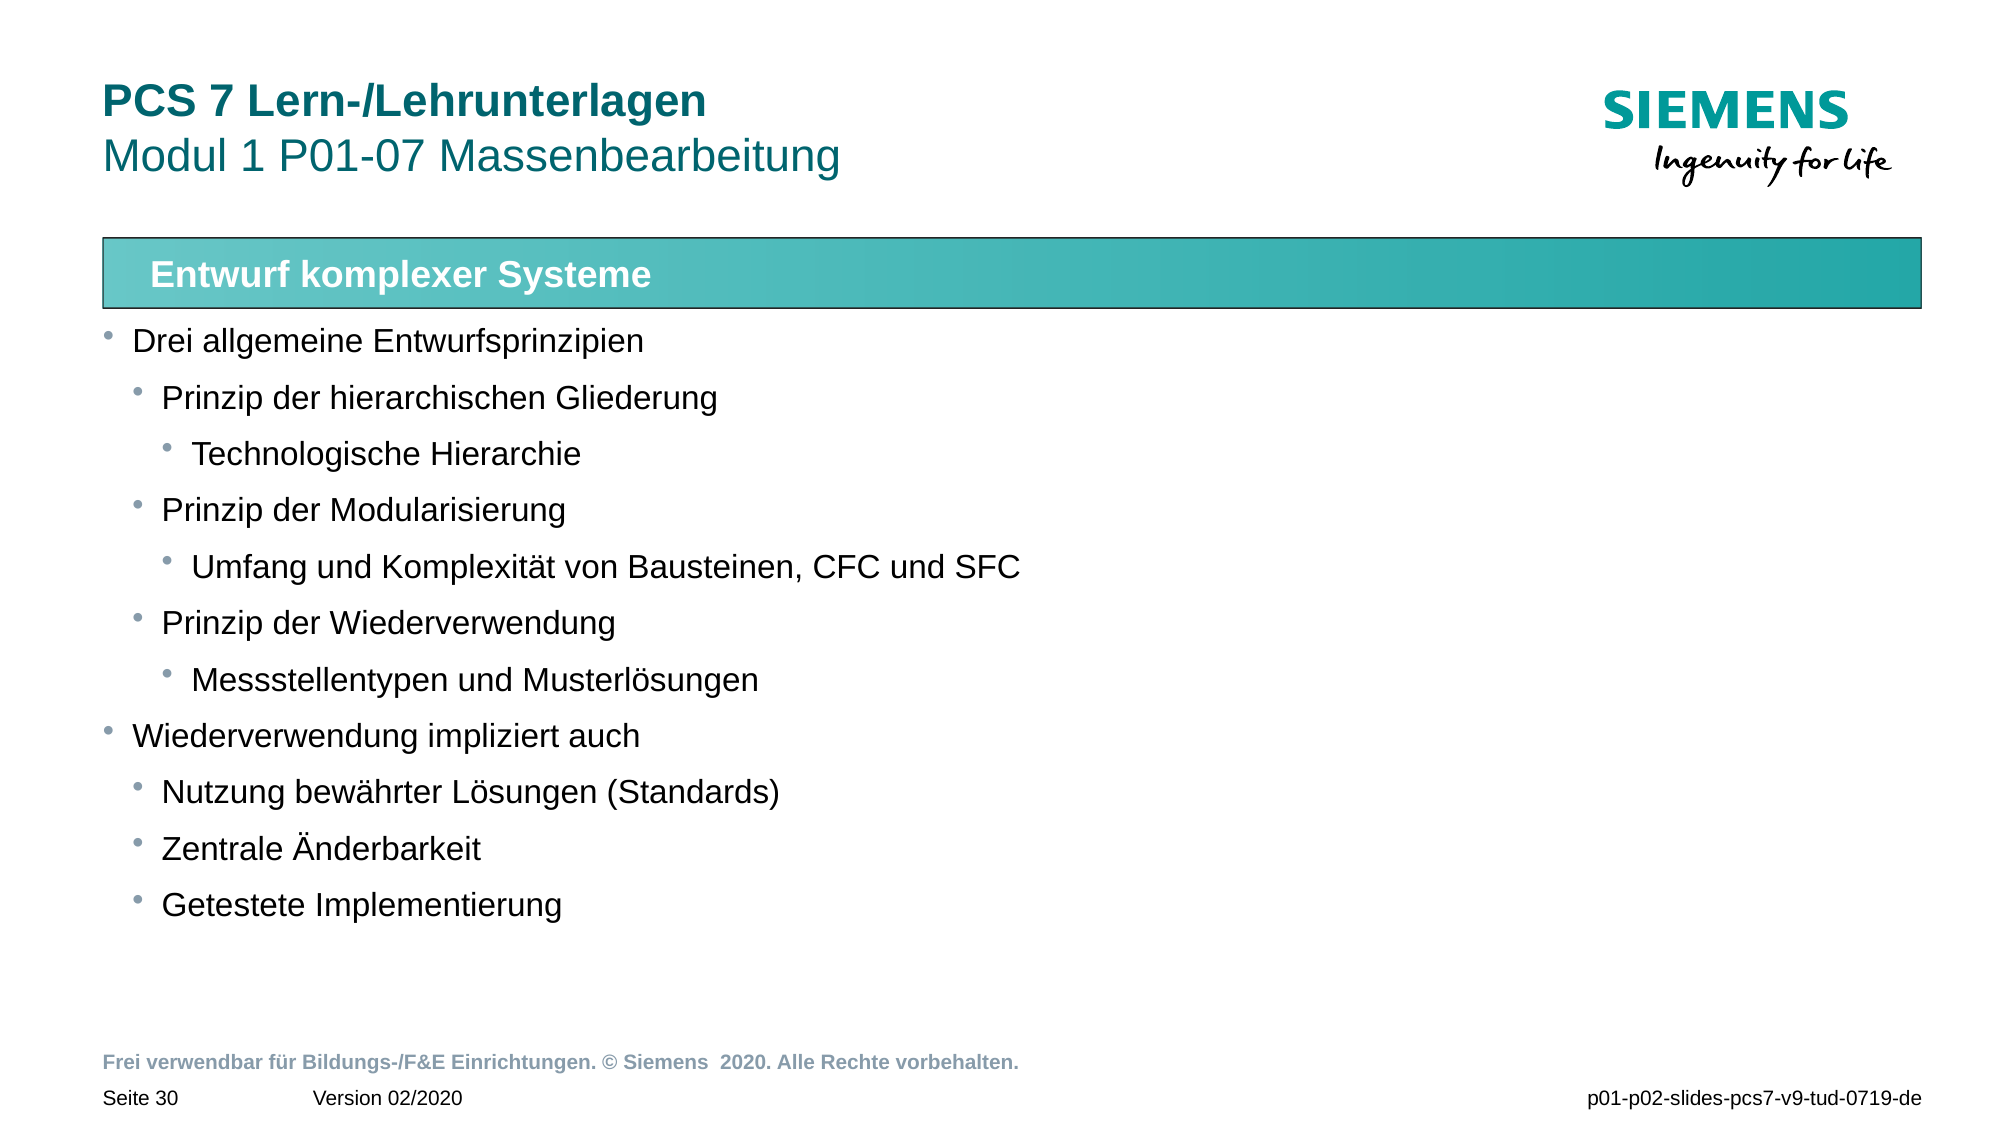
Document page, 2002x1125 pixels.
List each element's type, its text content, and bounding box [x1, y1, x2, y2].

text_box Entwurf komplexer Systeme [102, 237, 1922, 309]
list Drei allgemeine Entwurfsprinzipien Prinzip der hierarchischen Gliederung Technologische Hierarchie Prinzip der Modularisierung Umfang und Komplexität von Bausteinen, CFC und SFC Prinzip der Wiederverwendung Messstellentypen und Musterlösungen Wiederverwendung impliziert auch Nutzung bewährter Lösungen (Standards) Zentrale Änderbarkeit Getestete Implementierung [102, 315, 1450, 1018]
title PCS 7 Lern-/Lehrunterlagen Modul 1 P01-07 Massenbearbeitung [0, 0, 2001, 209]
